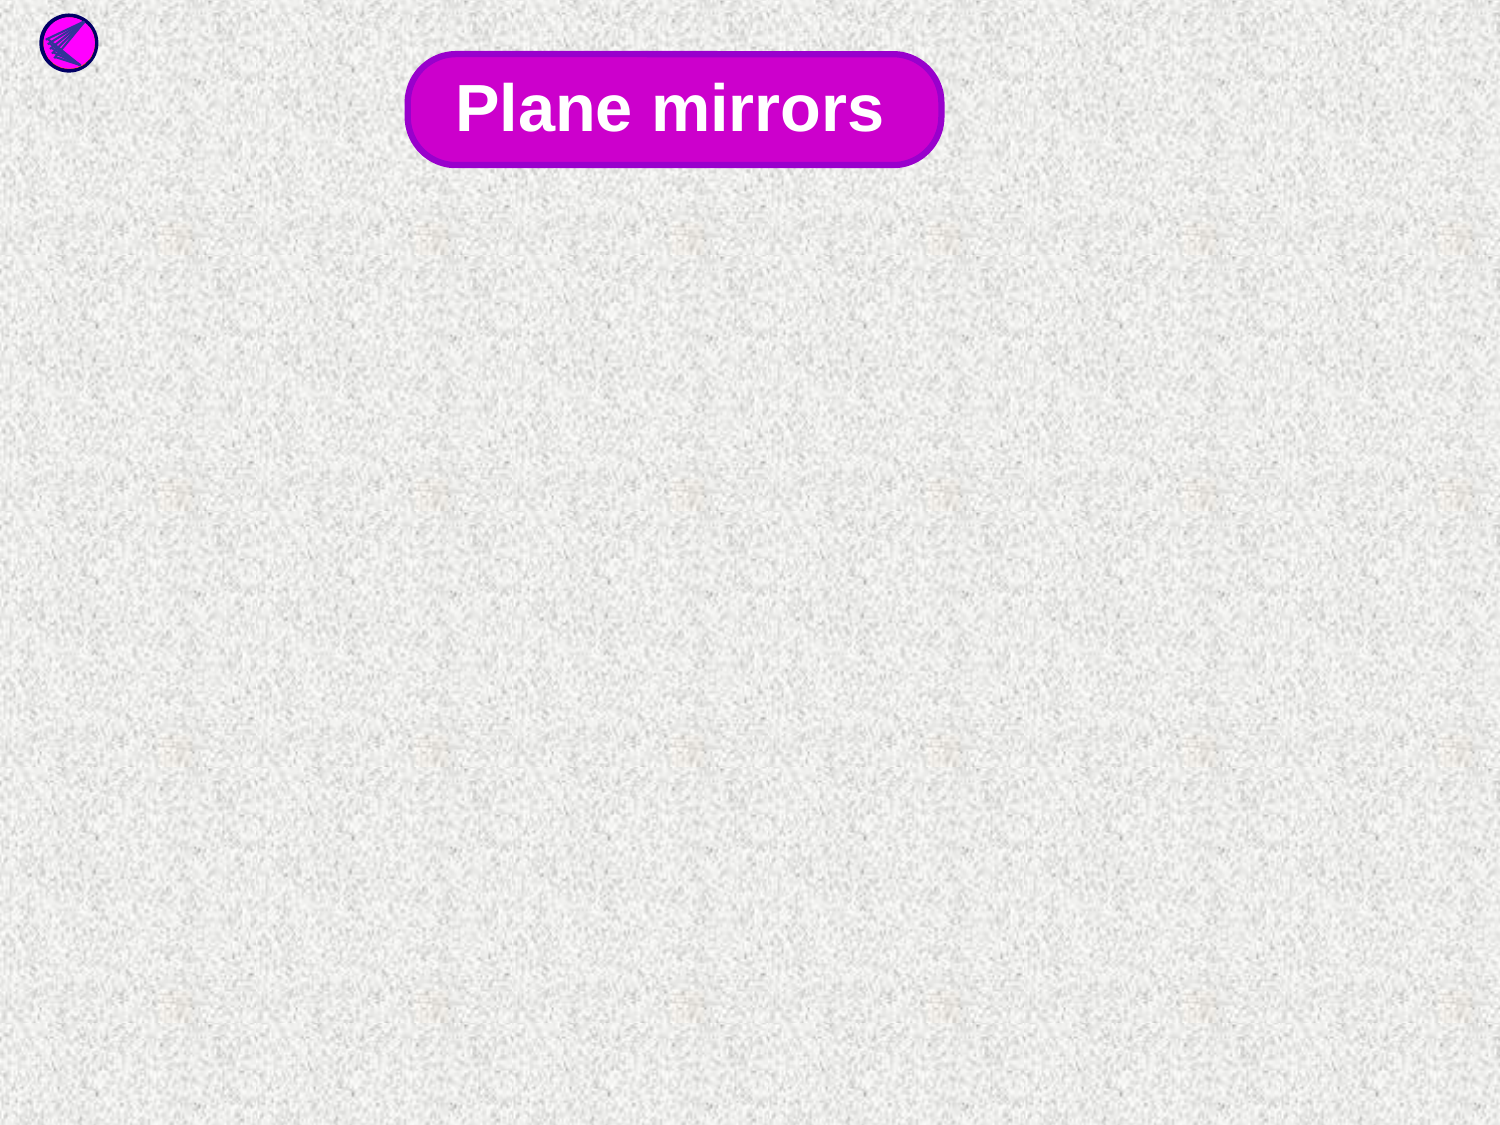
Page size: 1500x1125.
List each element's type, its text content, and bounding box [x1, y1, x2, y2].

picture [0, 0, 1500, 1125]
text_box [43, 28, 91, 71]
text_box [39, 13, 99, 73]
text_box Plane mirrors [407, 54, 942, 166]
